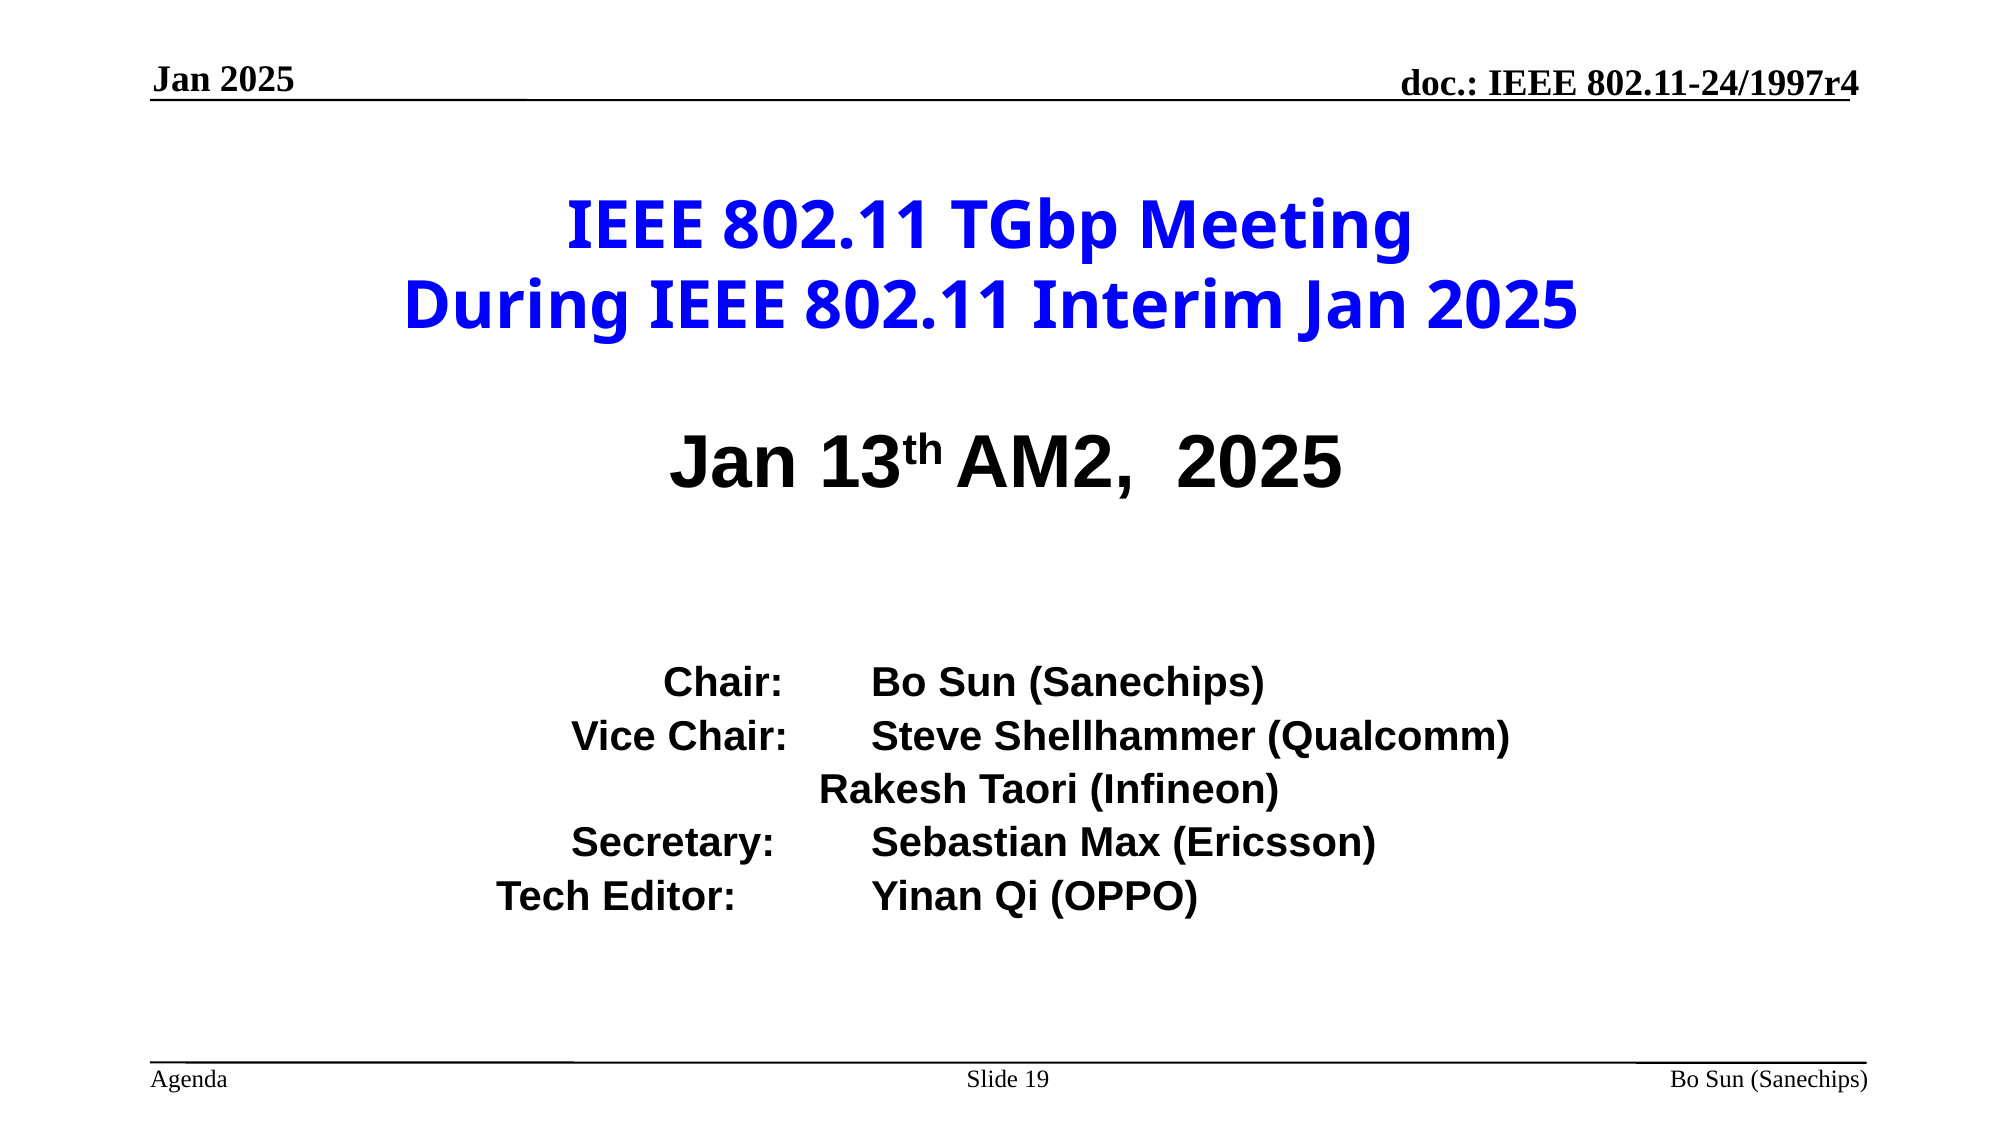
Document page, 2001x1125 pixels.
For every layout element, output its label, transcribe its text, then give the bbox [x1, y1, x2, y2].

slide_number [152, 54, 563, 100]
footer Bo Sun (Sanechips) [1171, 1061, 1869, 1093]
text_box IEEE 802.11 TGbp Meeting During IEEE 802.11 Interim Jan 2025 [288, 112, 1695, 349]
text_box Jan 13th AM2, 2025 Chair: Bo Sun (Sanechips) Vice Chair: Steve Shellhammer (Qualcomm) Rakesh Taori (Infineon) Secretary: Sebastian Max (Ericsson) Tech Editor: Yinan Qi (OPPO) [200, 349, 1813, 1027]
slide_number Slide 19 [949, 1061, 1067, 1123]
